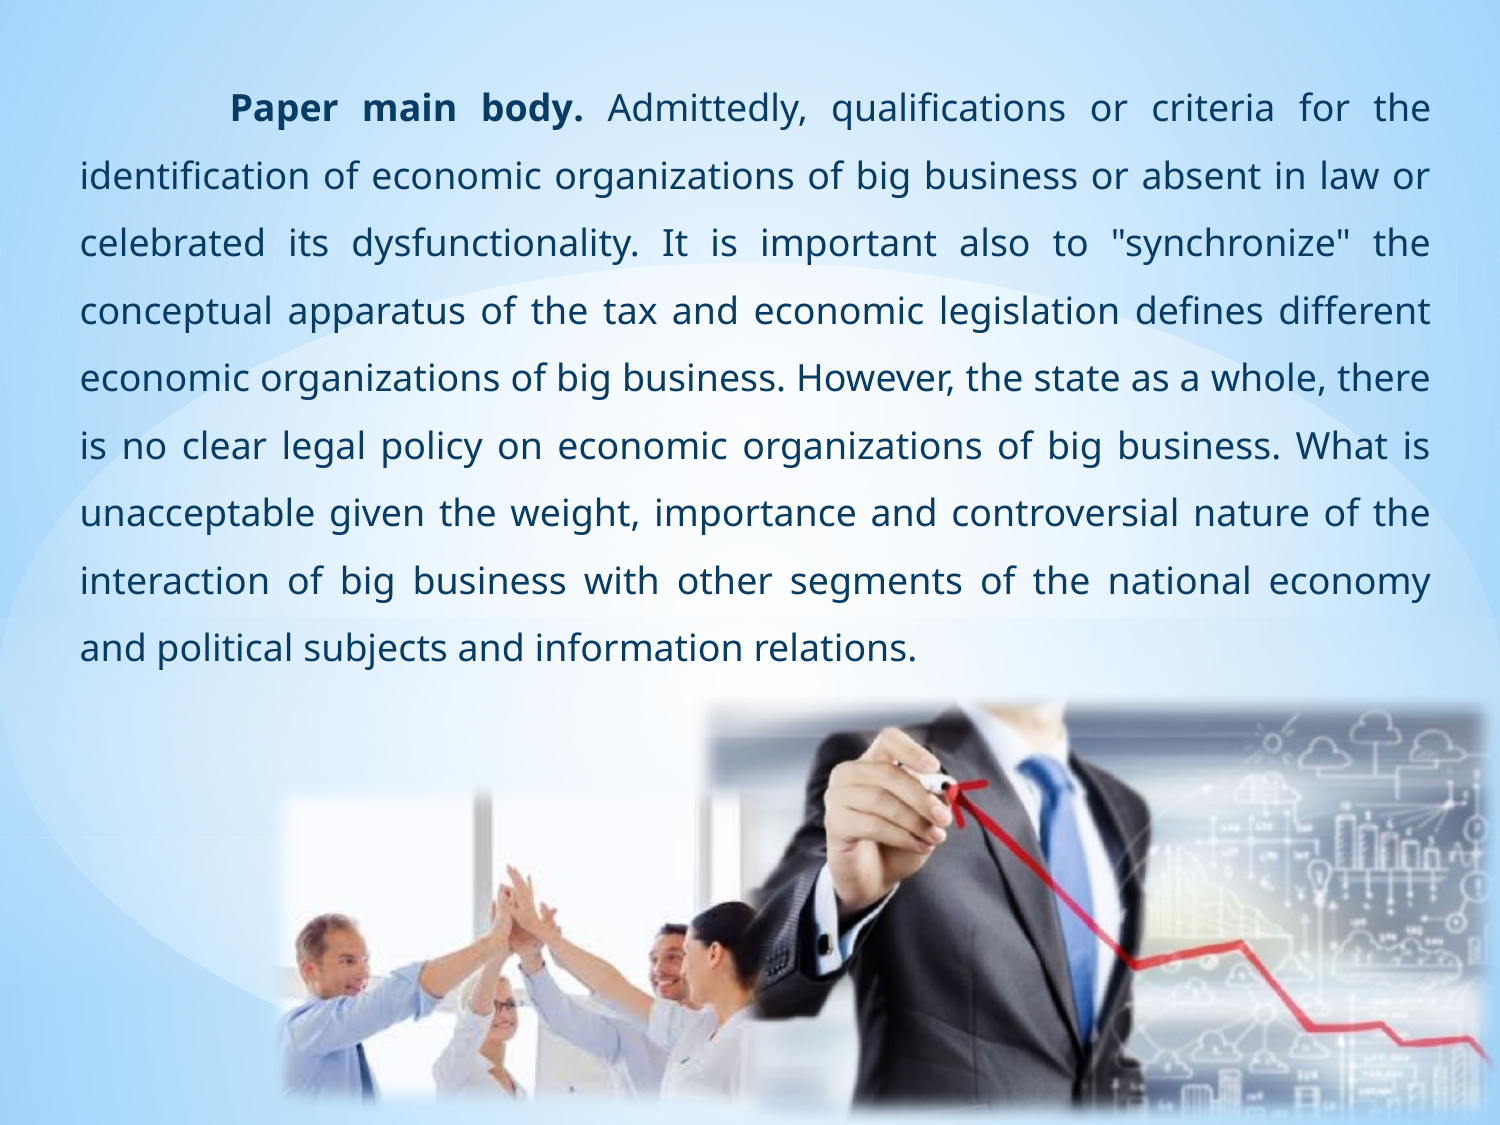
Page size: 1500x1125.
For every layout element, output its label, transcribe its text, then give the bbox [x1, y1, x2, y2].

text_box Paper main body. Admittedly, qualifications or criteria for the identification of economic organizations of big business or absent in law or celebrated its dysfunctionality. It is important also to "synchronize" the conceptual apparatus of the tax and economic legislation defines different economic organizations of big business. However, the state as a whole, there is no clear legal policy on economic organizations of big business. What is unacceptable given the weight, importance and controversial nature of the interaction of big business with other segments of the national economy and political subjects and information relations. [64, 54, 1447, 677]
picture [265, 691, 1500, 1125]
